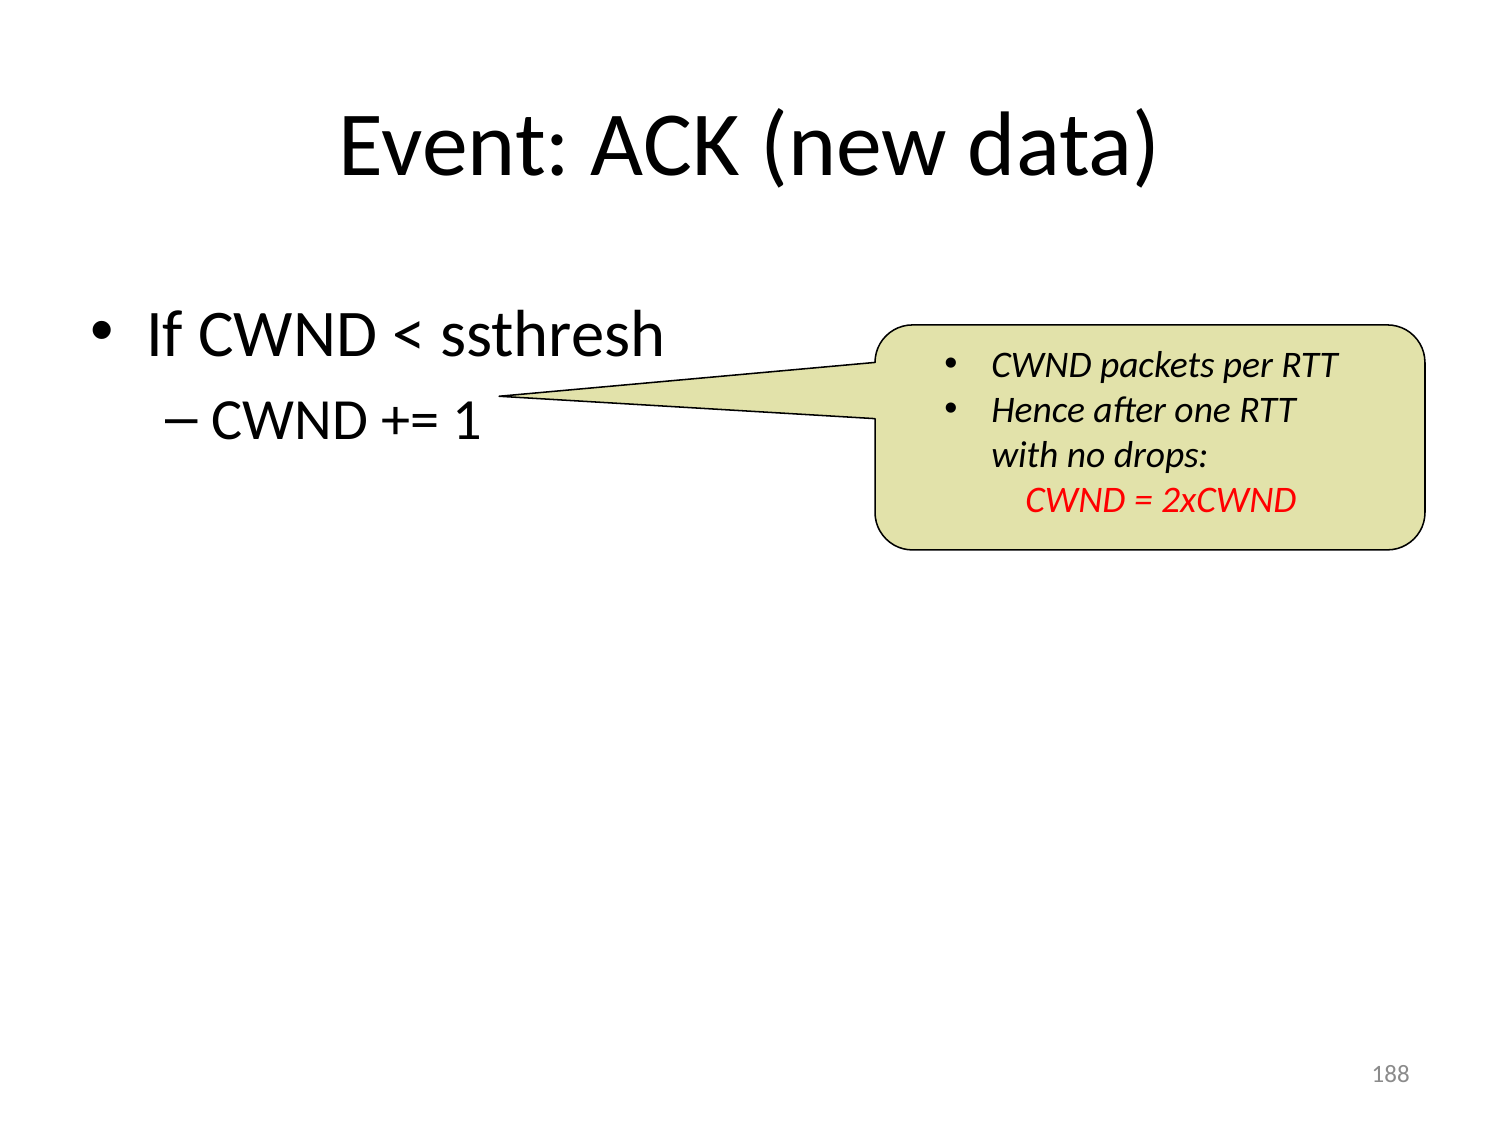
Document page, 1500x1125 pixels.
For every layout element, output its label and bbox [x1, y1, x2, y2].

slide_number [1074, 1042, 1425, 1103]
list [75, 282, 863, 1006]
text_box [499, 324, 1426, 550]
title [75, 45, 1425, 233]
